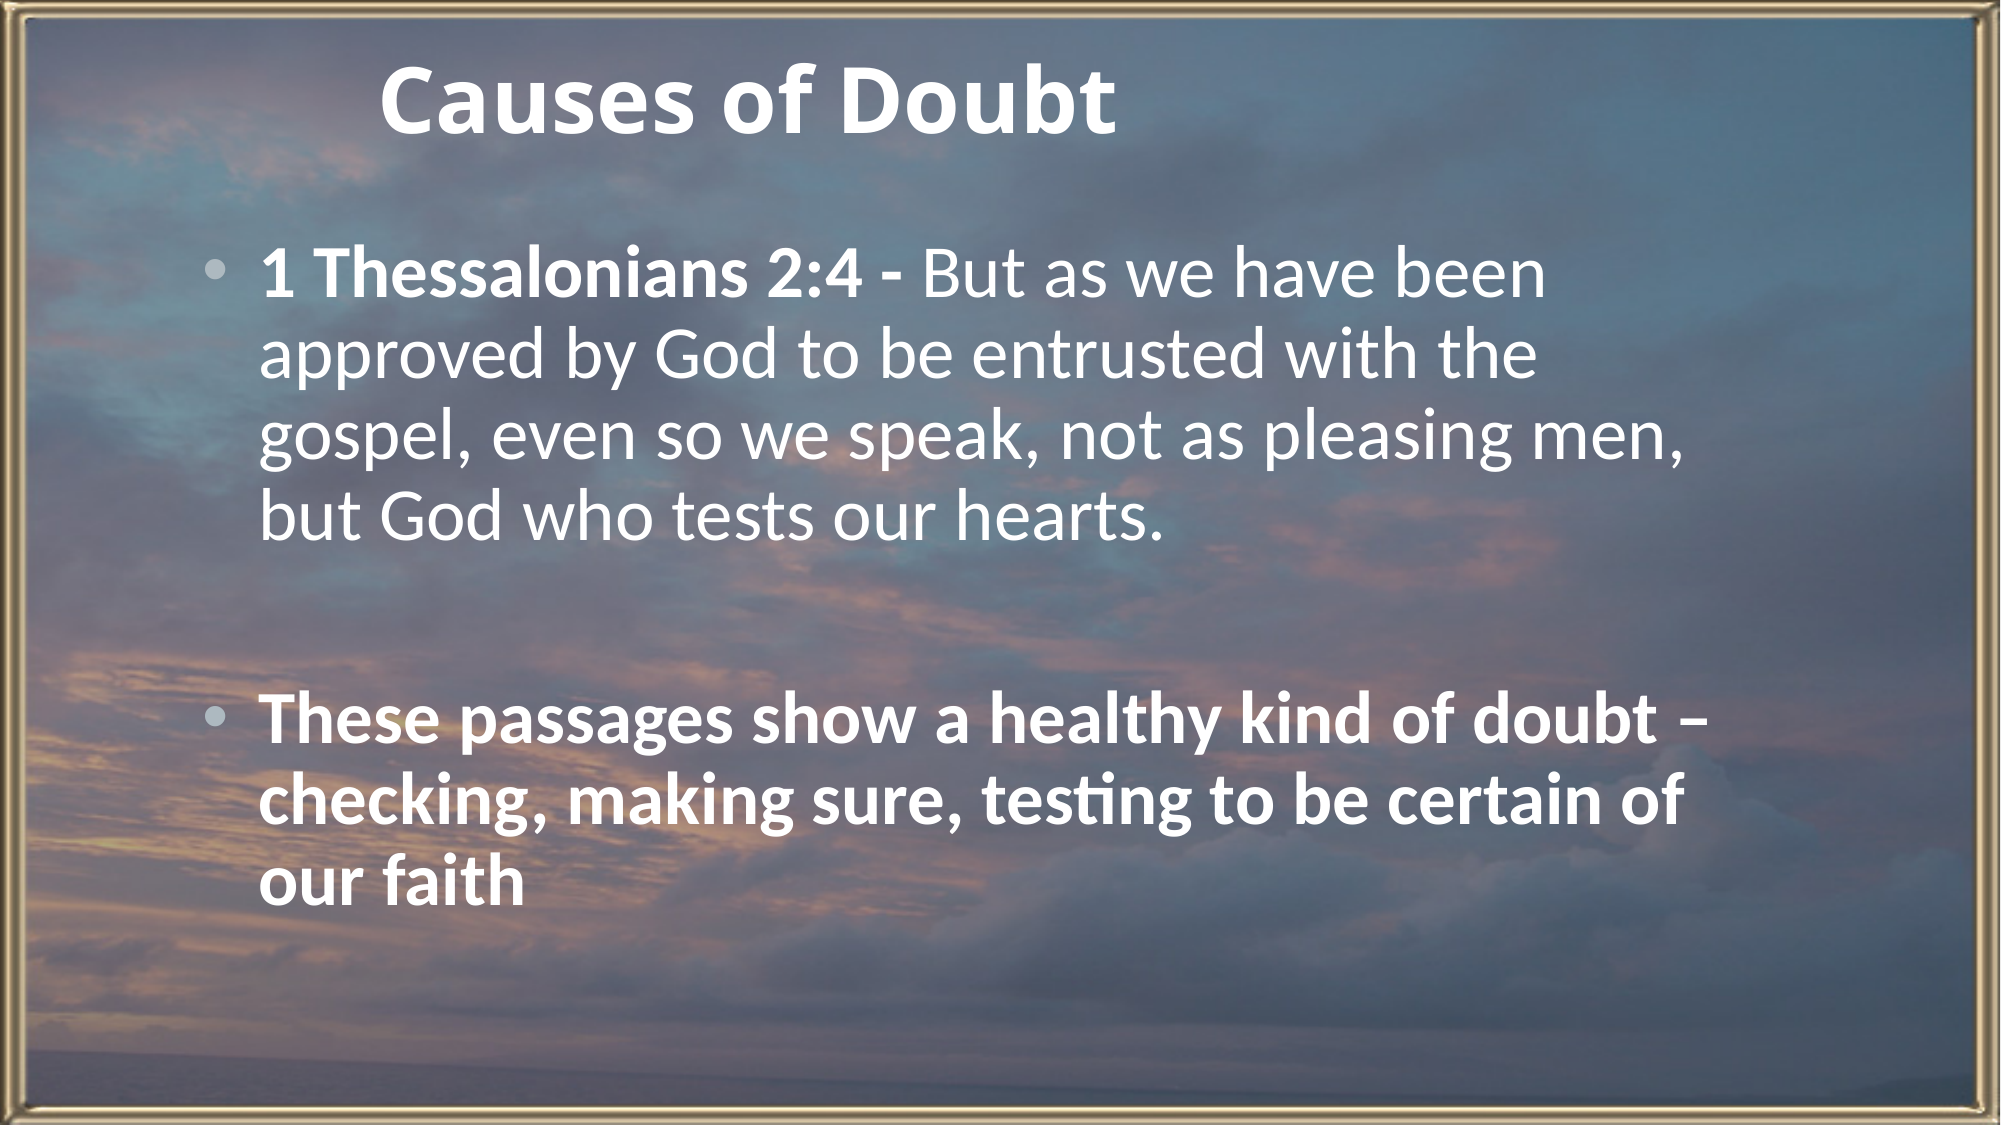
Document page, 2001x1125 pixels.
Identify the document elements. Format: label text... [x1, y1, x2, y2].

picture [0, 0, 2001, 1125]
list 1 Thessalonians 2:4 - But as we have been approved by God to be entrusted with the gospel, even so we speak, not as pleasing men, but God who tests our hearts. These passages show a healthy kind of doubt – checking, making sure, testing to be certain of our faith [187, 224, 1775, 1013]
title Causes of Doubt [362, 46, 1638, 163]
